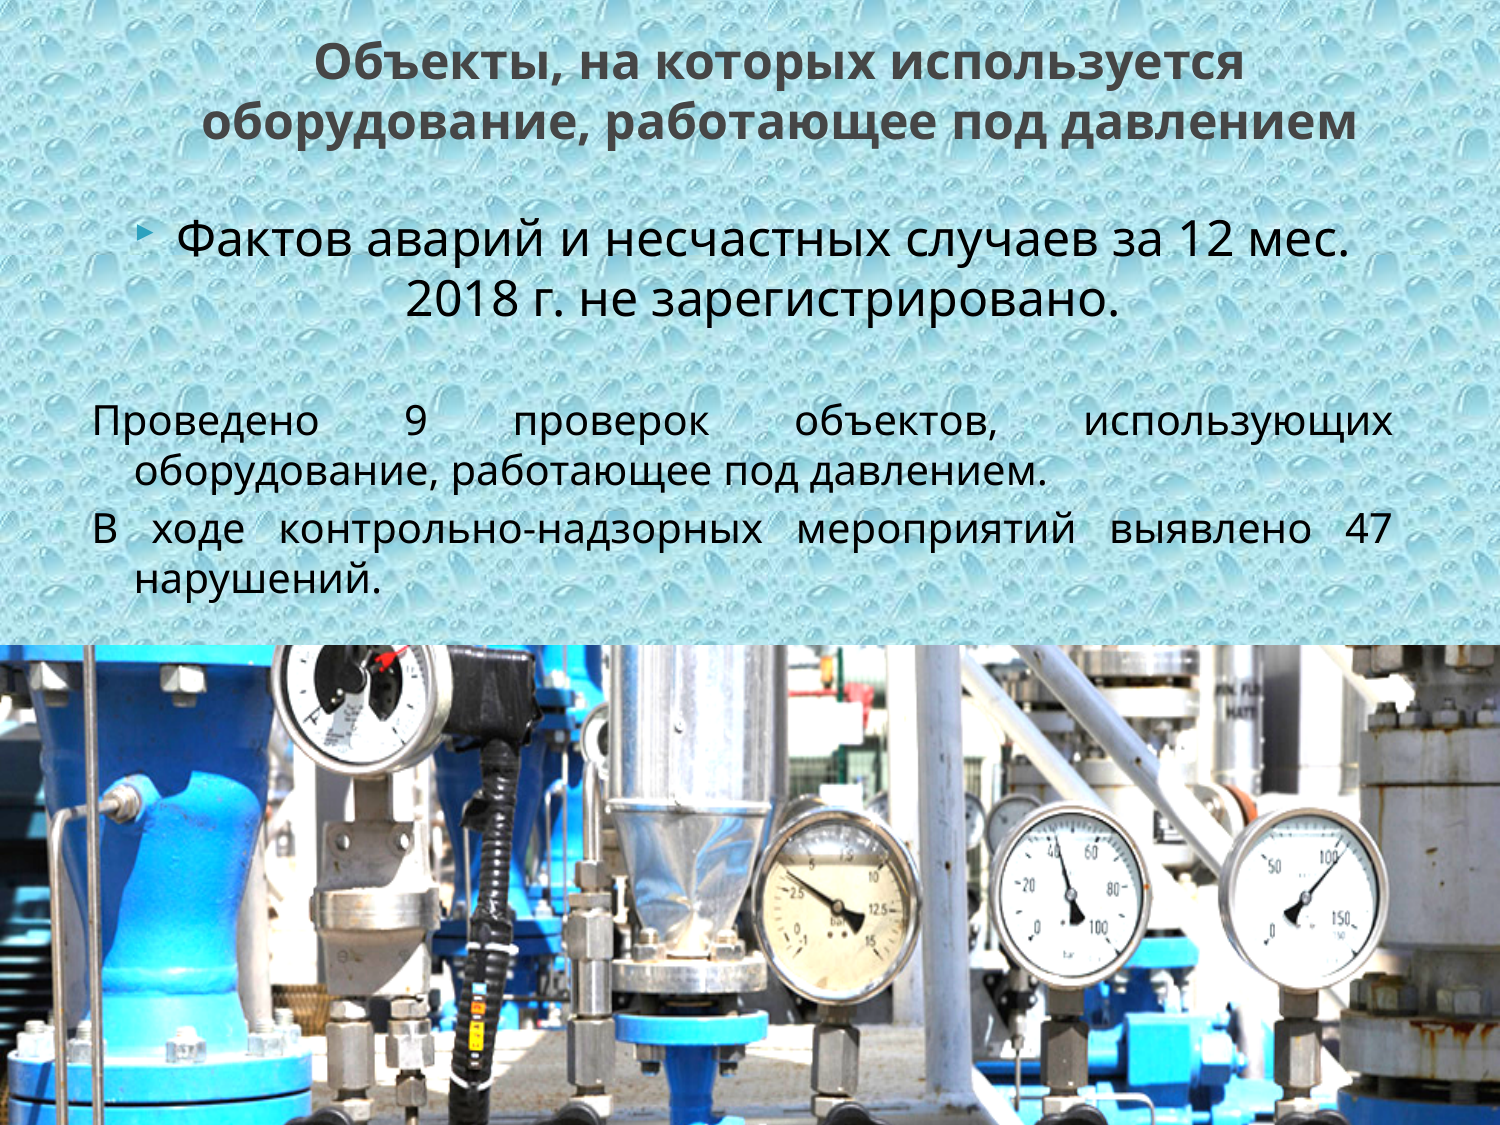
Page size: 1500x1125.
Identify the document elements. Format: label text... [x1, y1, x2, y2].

picture [0, 0, 1500, 1125]
title Объекты, на которых используется оборудование, работающее под давлением [100, 0, 1460, 179]
list Фактов аварий и несчастных случаев за 12 мес. 2018 г. не зарегистрировано. Проведено 9 проверок объектов, использующих оборудование, работающее под давлением. В ходе контрольно-надзорных мероприятий выявлено 47 нарушений. [58, 198, 1409, 327]
